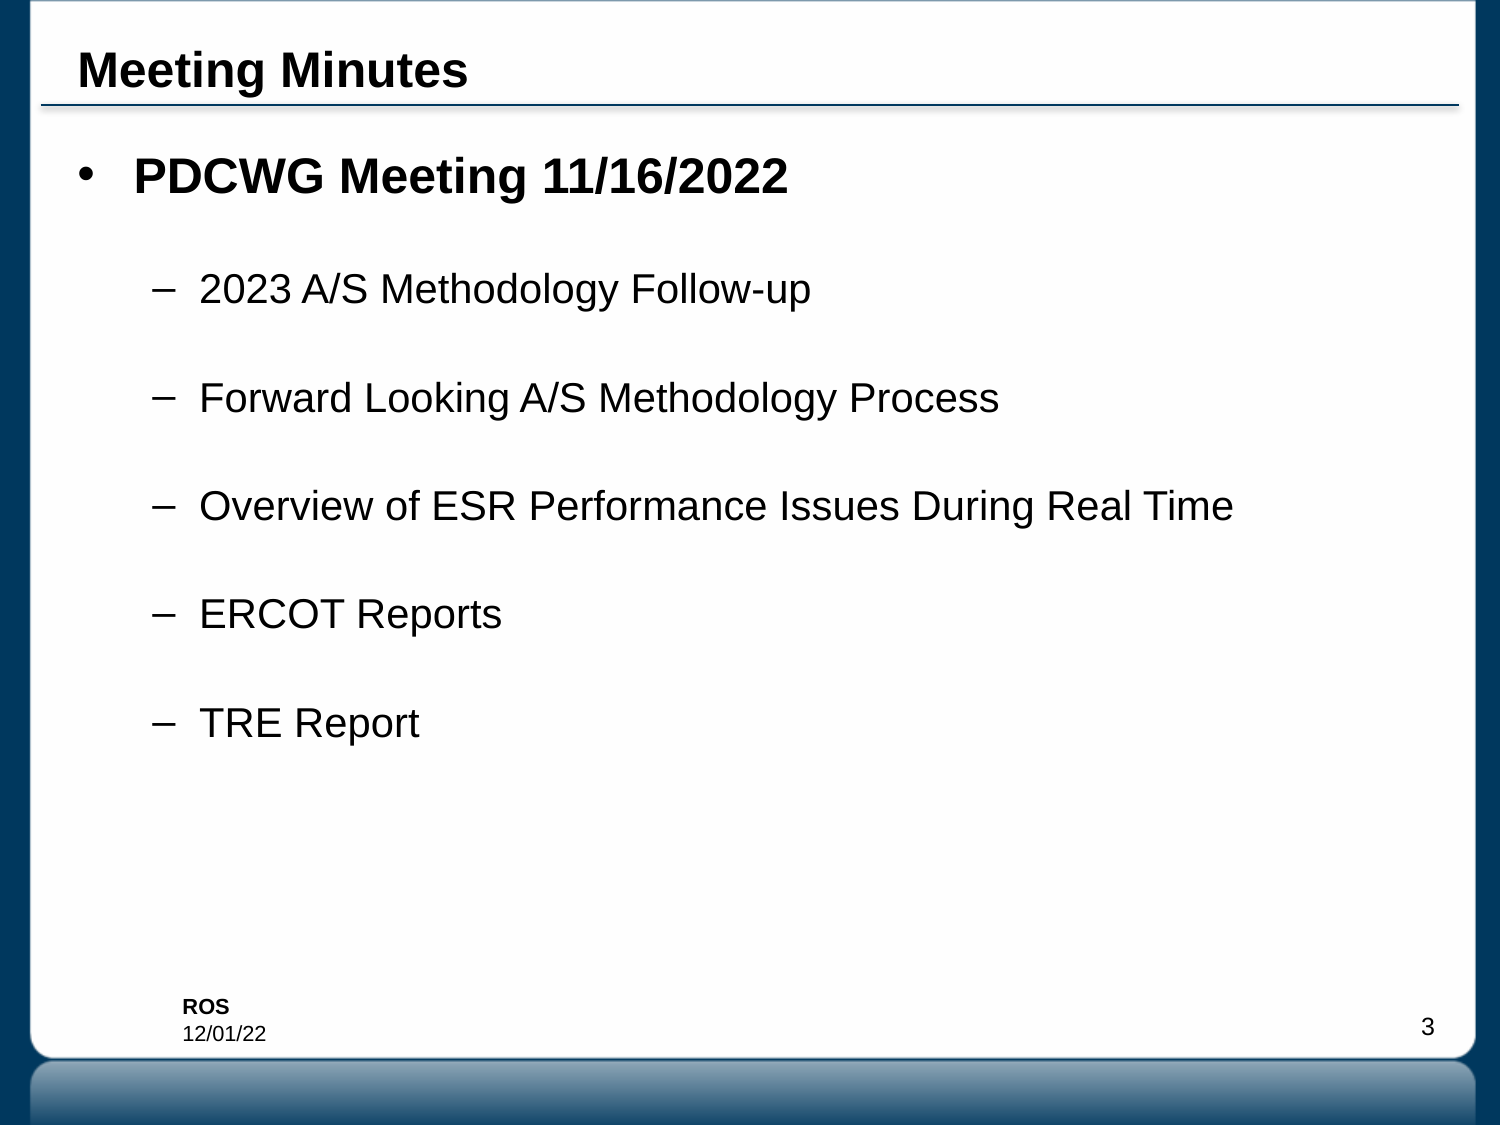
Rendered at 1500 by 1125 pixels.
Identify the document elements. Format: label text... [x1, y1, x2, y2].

title Meeting Minutes [62, 29, 1450, 106]
list PDCWG Meeting 11/16/2022 2023 A/S Methodology Follow-up Forward Looking A/S Methodology Process Overview of ESR Performance Issues During Real Time ERCOT Reports TRE Report [62, 135, 1413, 991]
picture [0, 0, 1500, 1125]
